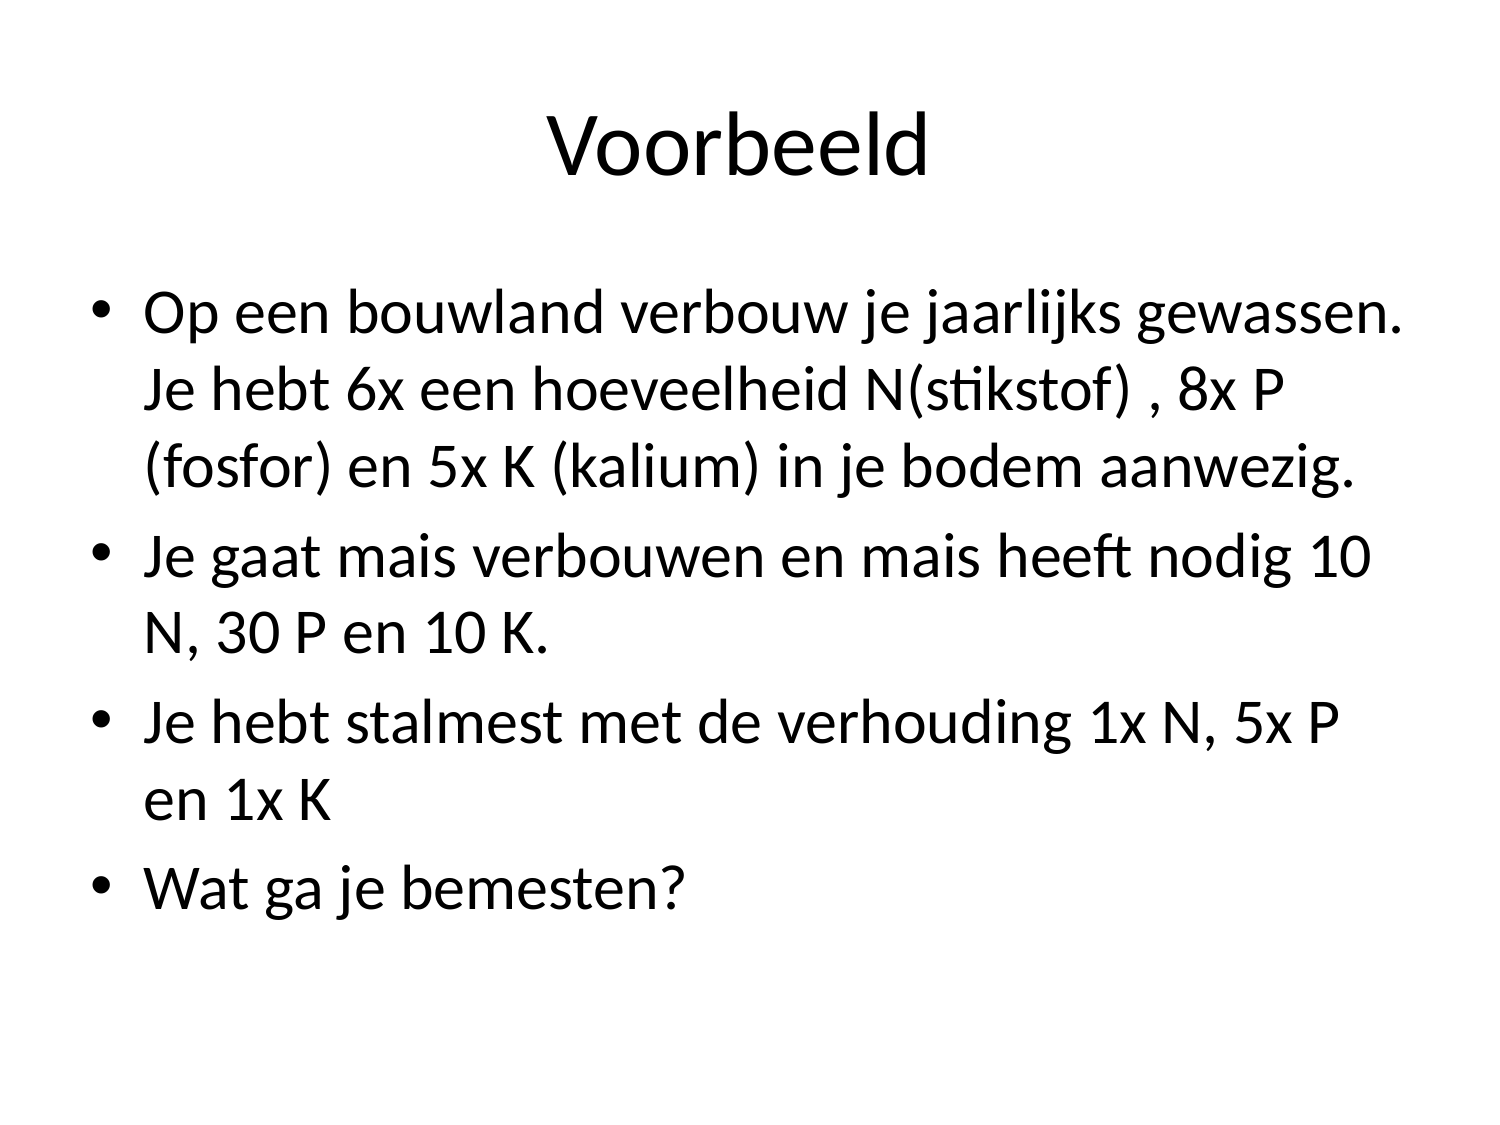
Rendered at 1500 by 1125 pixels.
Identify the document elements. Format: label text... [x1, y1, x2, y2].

list Op een bouwland verbouw je jaarlijks gewassen. Je hebt 6x een hoeveelheid N(stikstof) , 8x P (fosfor) en 5x K (kalium) in je bodem aanwezig. Je gaat mais verbouwen en mais heeft nodig 10 N, 30 P en 10 K. Je hebt stalmest met de verhouding 1x N, 5x P en 1x K Wat ga je bemesten? [75, 262, 1425, 1005]
title Voorbeeld [75, 45, 1425, 233]
